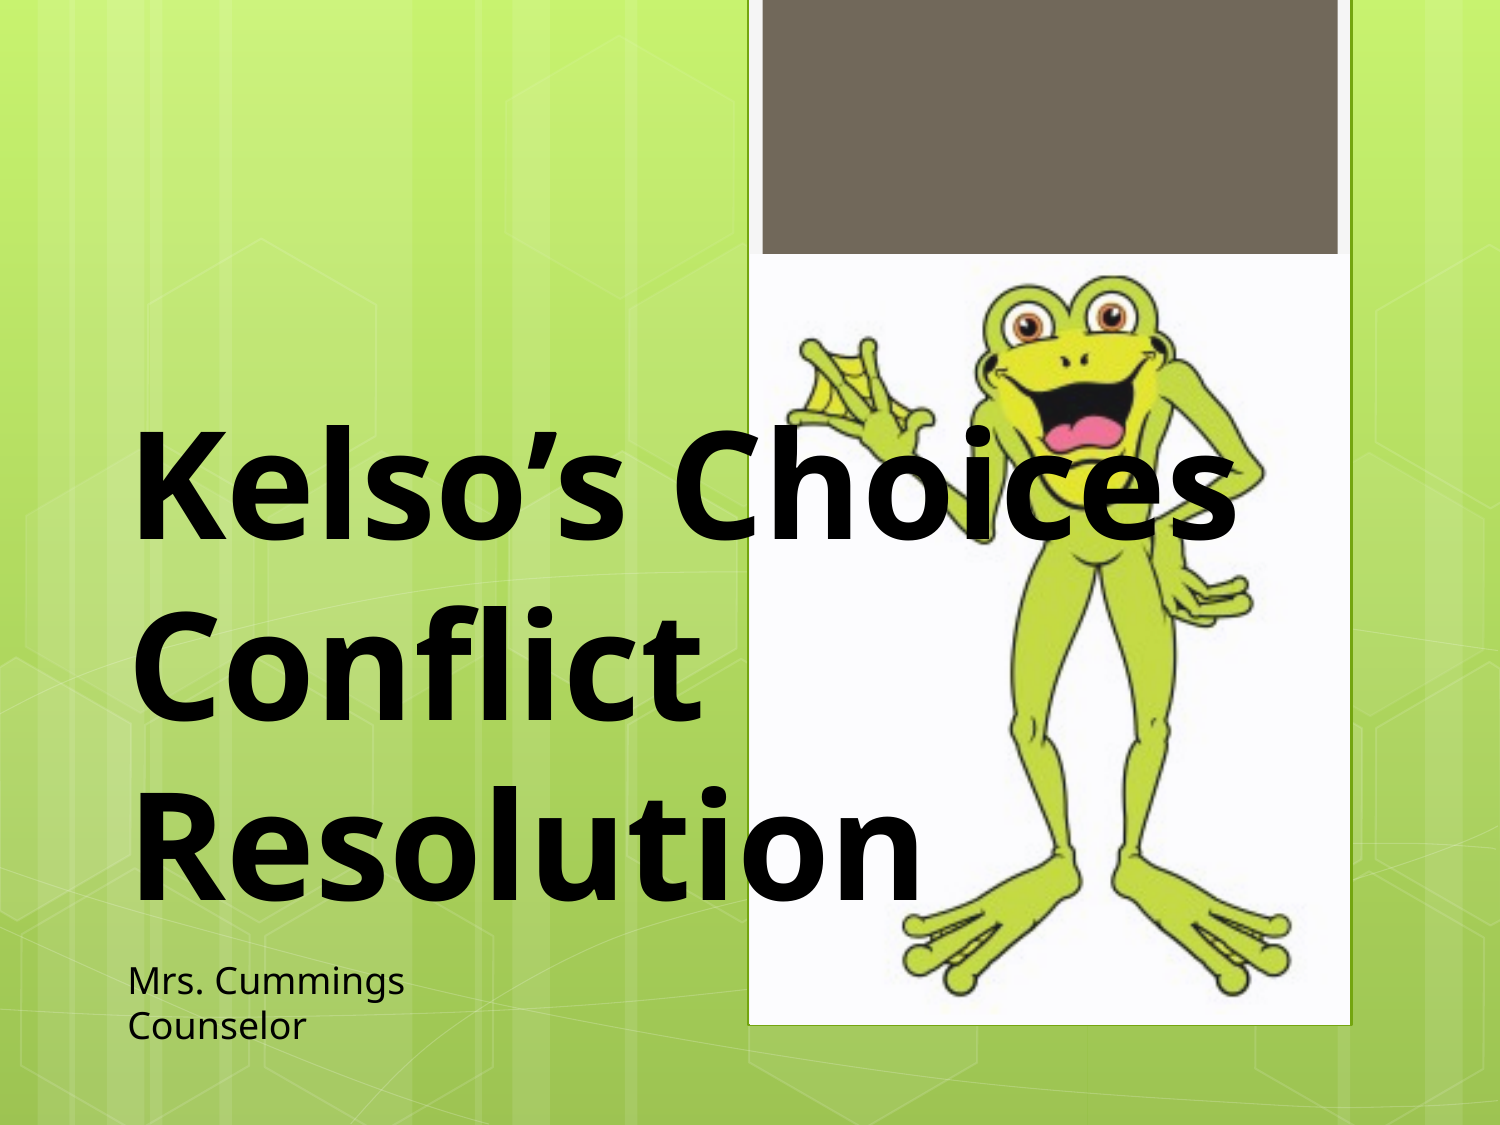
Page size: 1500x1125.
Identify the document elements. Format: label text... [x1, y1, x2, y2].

title Kelso’s Choices Conflict Resolution [112, 187, 1275, 938]
picture [749, 254, 1351, 1026]
text_box Mrs. Cummings Counselor [112, 949, 738, 1055]
